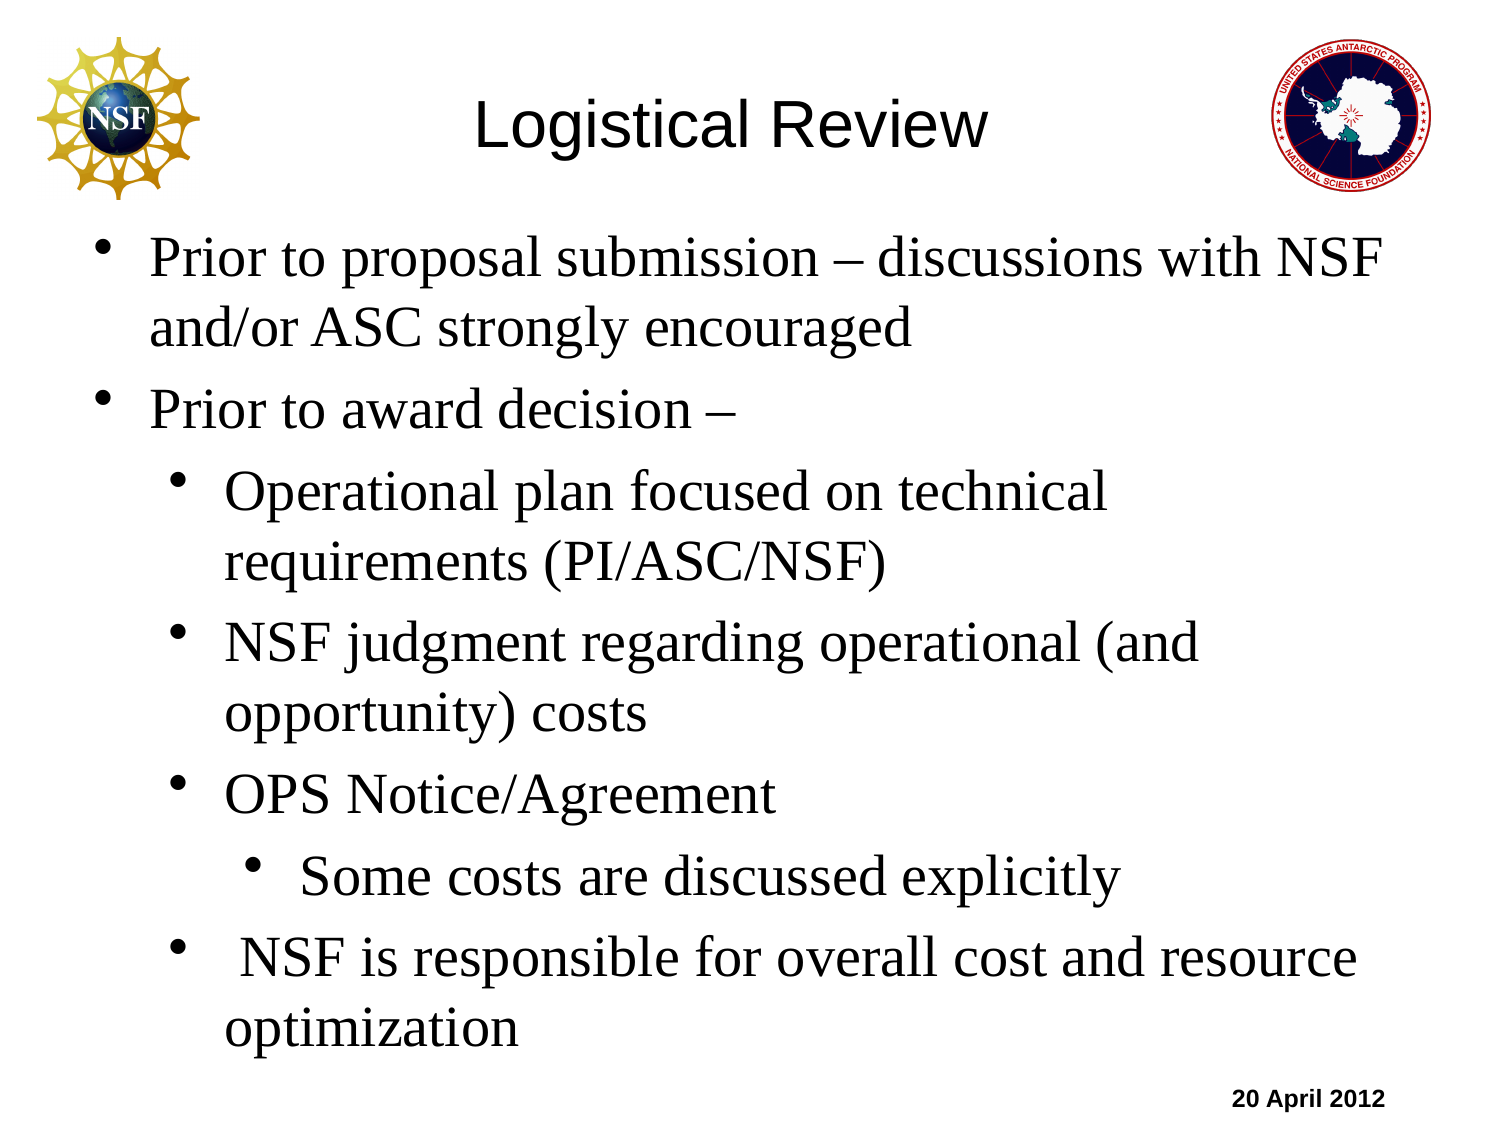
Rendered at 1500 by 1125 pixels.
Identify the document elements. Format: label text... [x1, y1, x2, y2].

picture [1224, 24, 1478, 207]
picture [37, 37, 200, 200]
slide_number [1187, 1074, 1438, 1125]
text_box Prior to proposal submission – discussions with NSF and/or ASC strongly encouraged Prior to award decision – Operational plan focused on technical requirements (PI/ASC/NSF) NSF judgment regarding operational (and opportunity) costs OPS Notice/Agreement Some costs are discussed explicitly NSF is responsible for overall cost and resource optimization [78, 211, 1435, 1066]
title Logistical Review [312, 24, 1150, 211]
